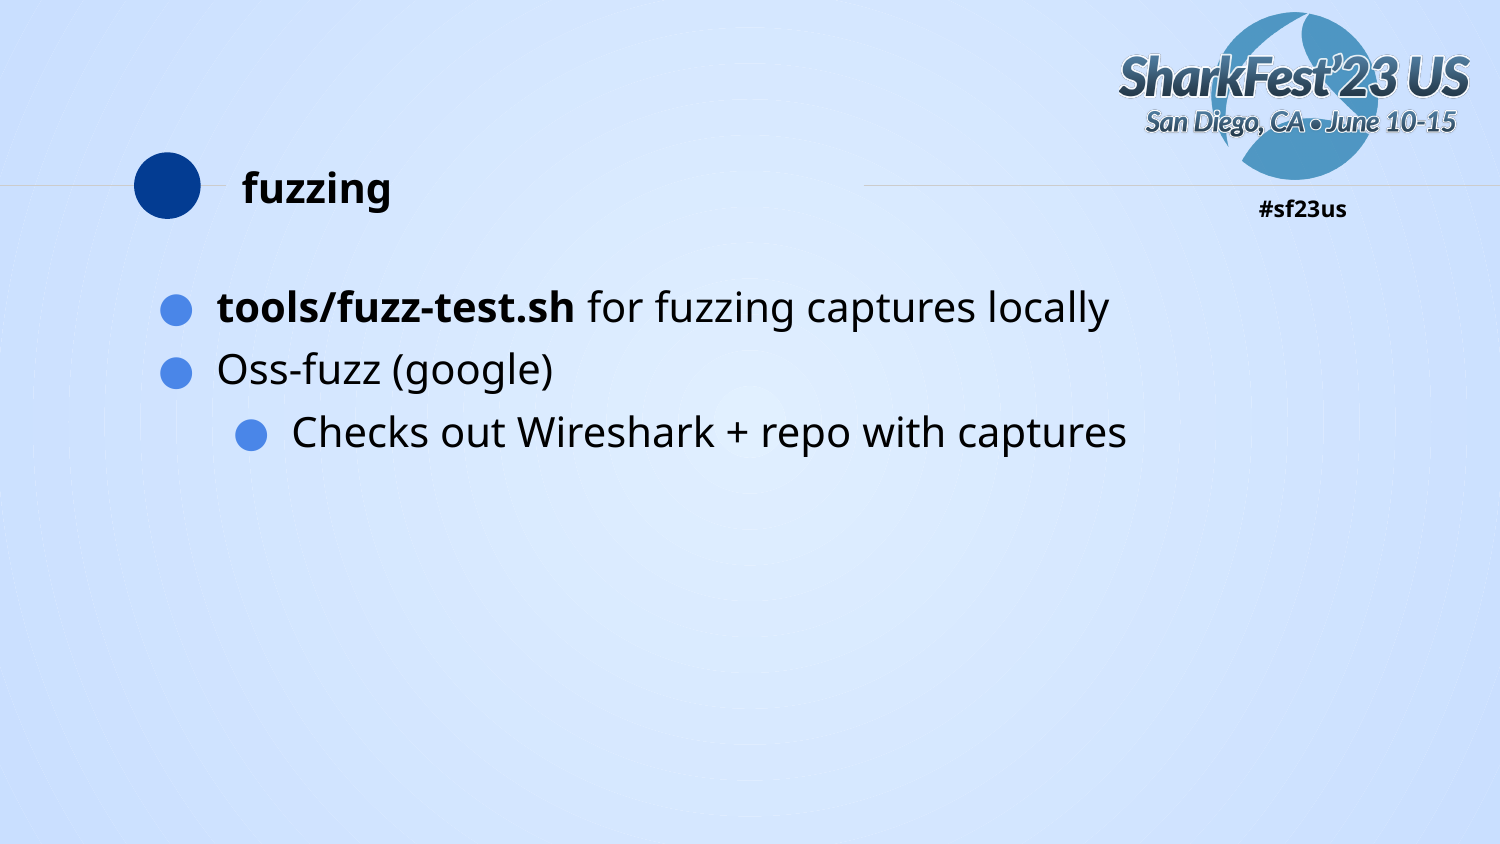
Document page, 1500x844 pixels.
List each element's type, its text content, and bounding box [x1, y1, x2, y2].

list tools/fuzz-test.sh for fuzzing captures locally Oss-fuzz (google) Checks out Wireshark + repo with captures [126, 265, 1357, 796]
title fuzzing [226, 151, 863, 223]
picture [1119, 12, 1470, 180]
